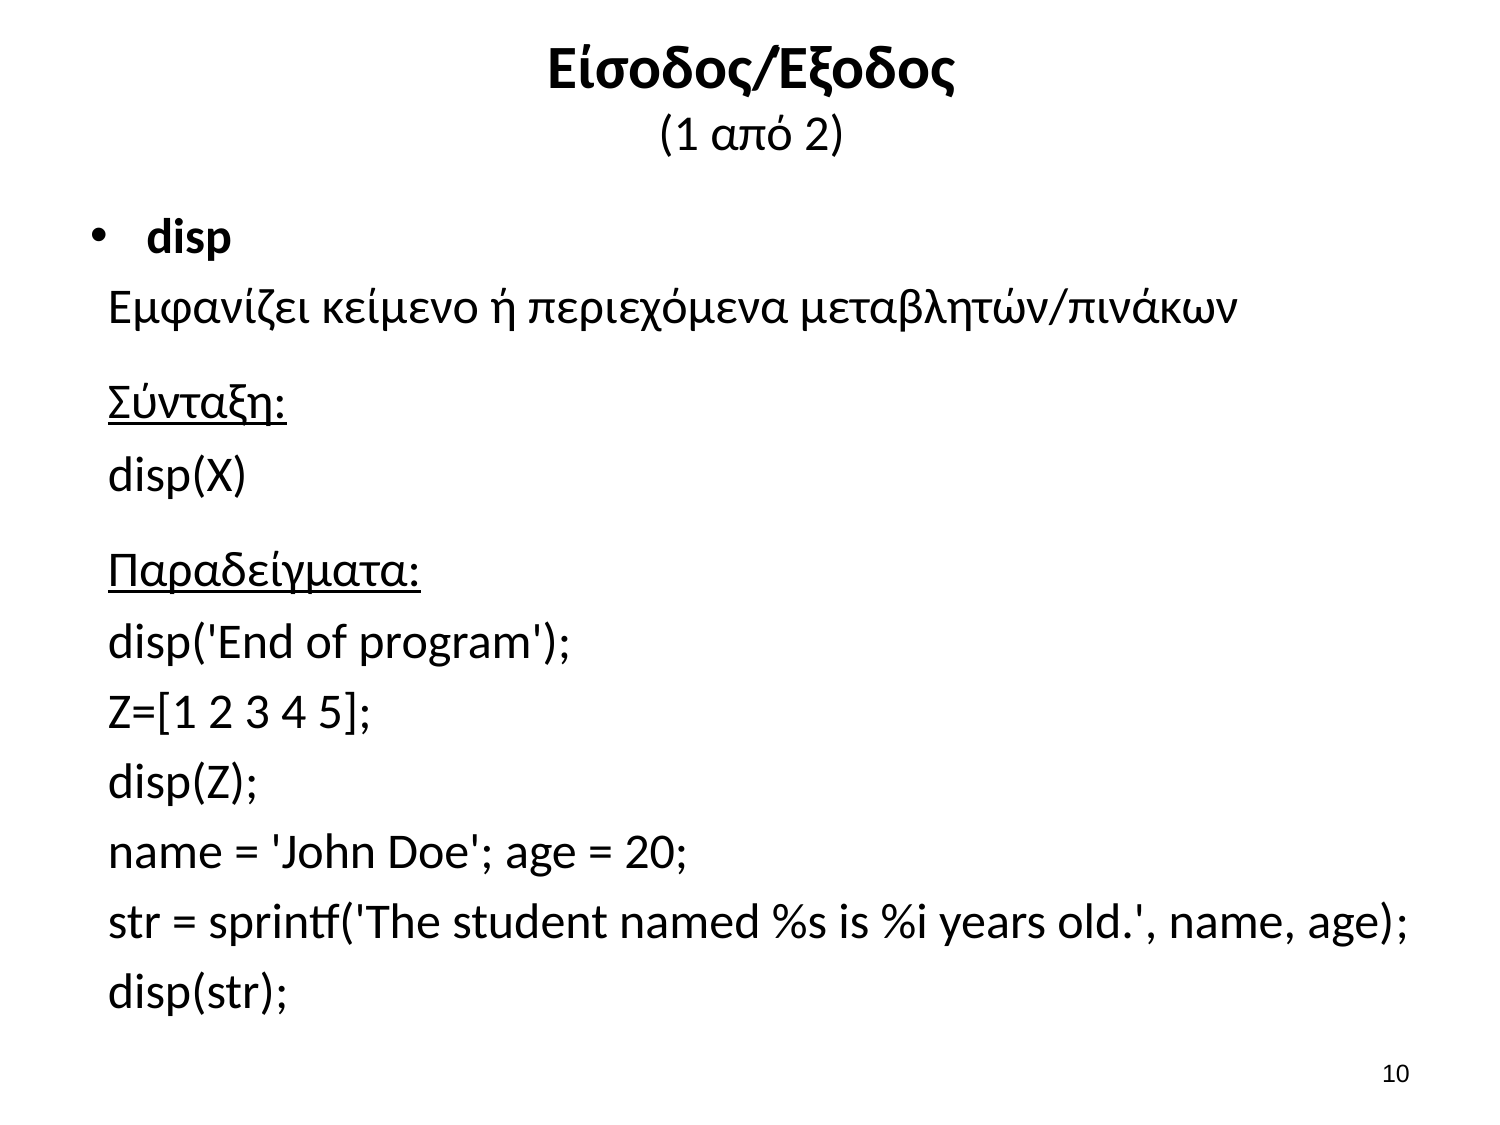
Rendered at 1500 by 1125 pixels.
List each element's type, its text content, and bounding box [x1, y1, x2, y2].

list disp Εμφανίζει κείμενο ή περιεχόμενα μεταβλητών/πινάκων Σύνταξη: disp(X) Παραδείγματα: disp('End of program'); Z=[1 2 3 4 5]; disp(Z); name = 'John Doe'; age = 20; str = sprintf('The student named %s is %i years old.', name, age); disp(str); [75, 196, 1425, 1024]
title Είσοδος/Έξοδος (1 από 2) [76, 19, 1427, 169]
slide_number 9 [1074, 1042, 1425, 1103]
